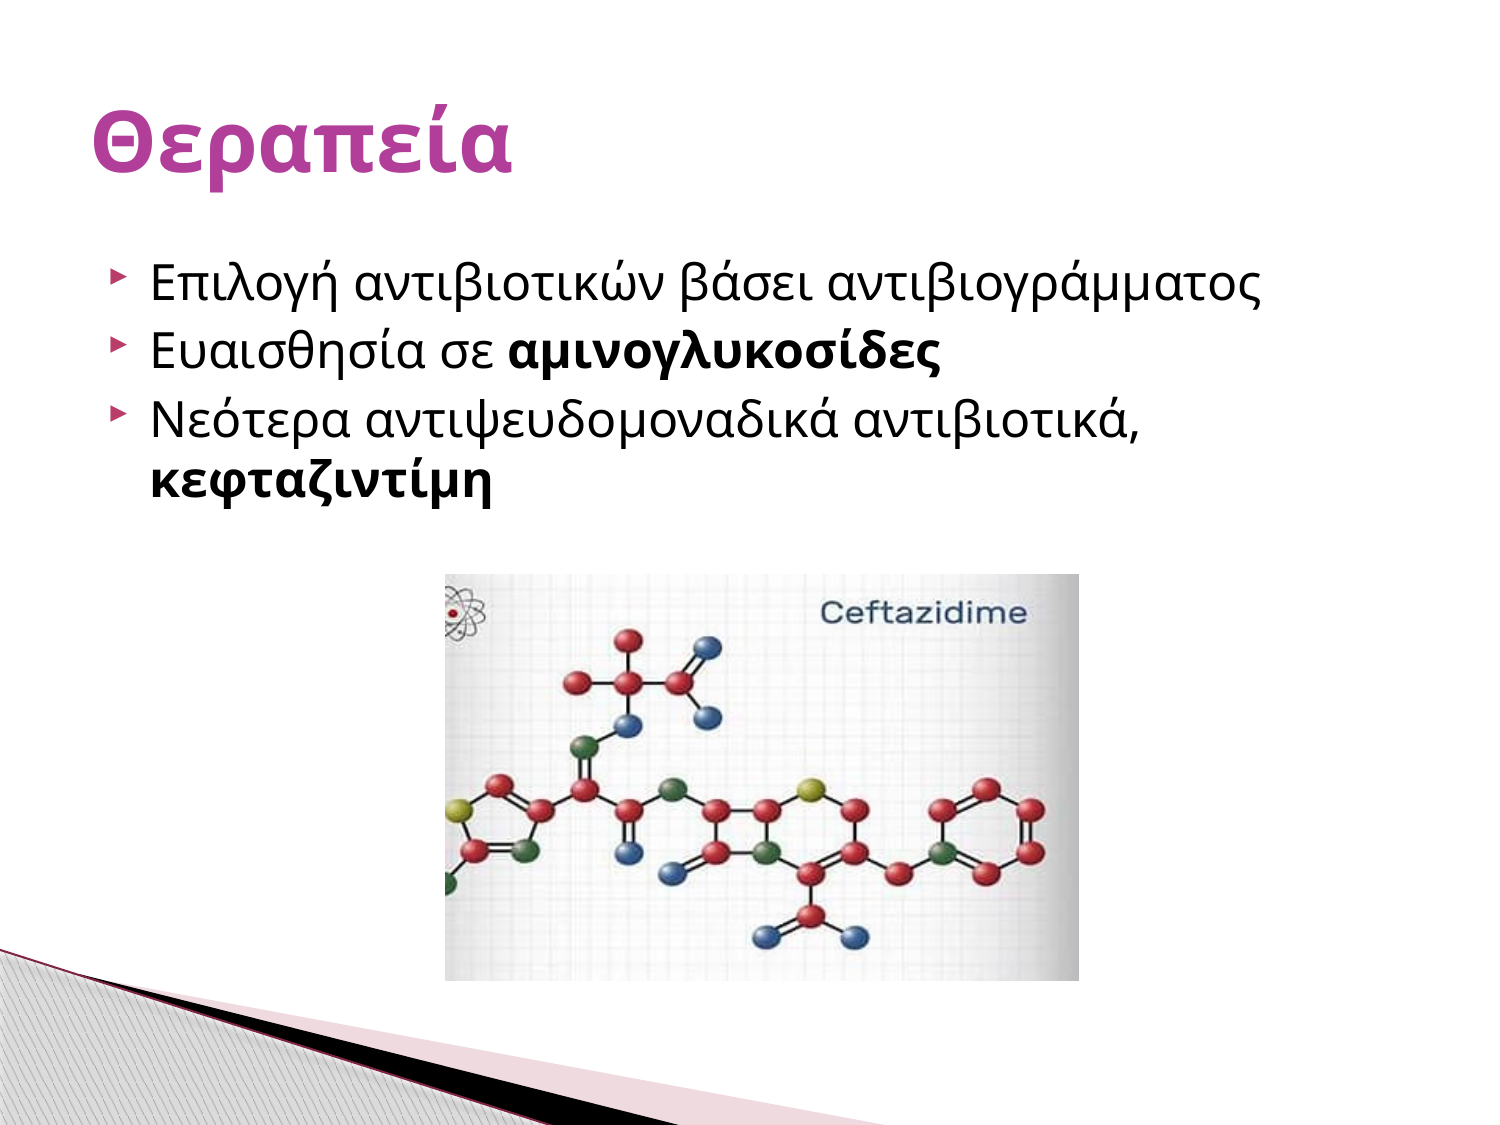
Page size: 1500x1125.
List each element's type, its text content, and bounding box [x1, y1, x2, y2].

title Θεραπεία [75, 45, 1425, 233]
picture [445, 573, 1079, 981]
list Επιλογή αντιβιοτικών βάσει αντιβιογράμματος Ευαισθησία σε αμινογλυκοσίδες Νεότερα αντιψευδομοναδικά αντιβιοτικά, κεφταζιντίμη [75, 243, 1425, 986]
